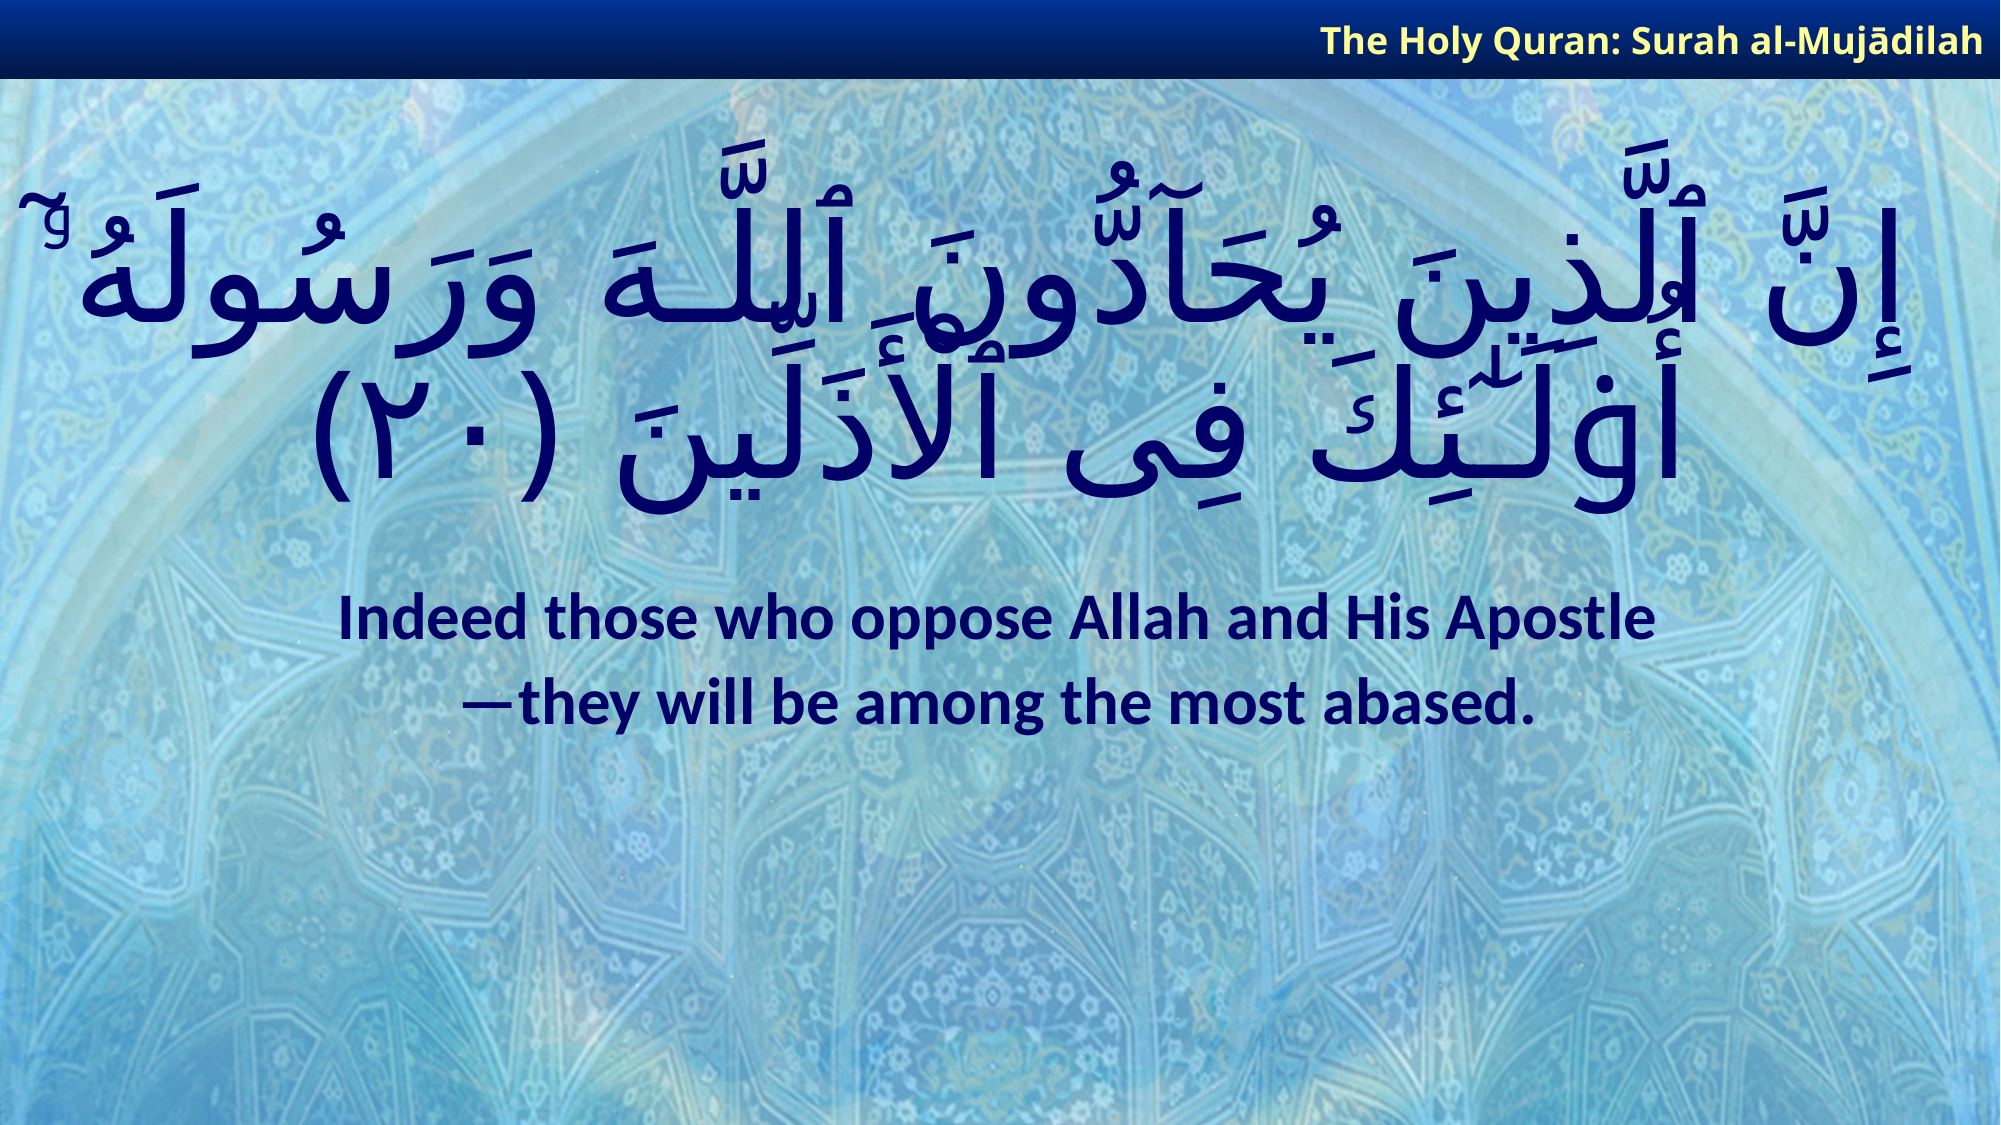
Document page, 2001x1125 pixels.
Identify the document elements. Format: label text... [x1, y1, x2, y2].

subtitle Indeed those who oppose Allah and His Apostle —they will be among the most abased. [7, 574, 1989, 862]
picture [0, 0, 2001, 1125]
title إِنَّ ٱلَّذِينَ يُحَآدُّونَ ٱللَّـهَ وَرَسُولَهُۥٓ أُو۟لَـٰٓئِكَ فِى ٱلْأَذَلِّينَ ﴿٢٠﴾ [0, 231, 2000, 473]
text_box The Holy Quran: Surah al-Mujādilah [0, 0, 2000, 79]
